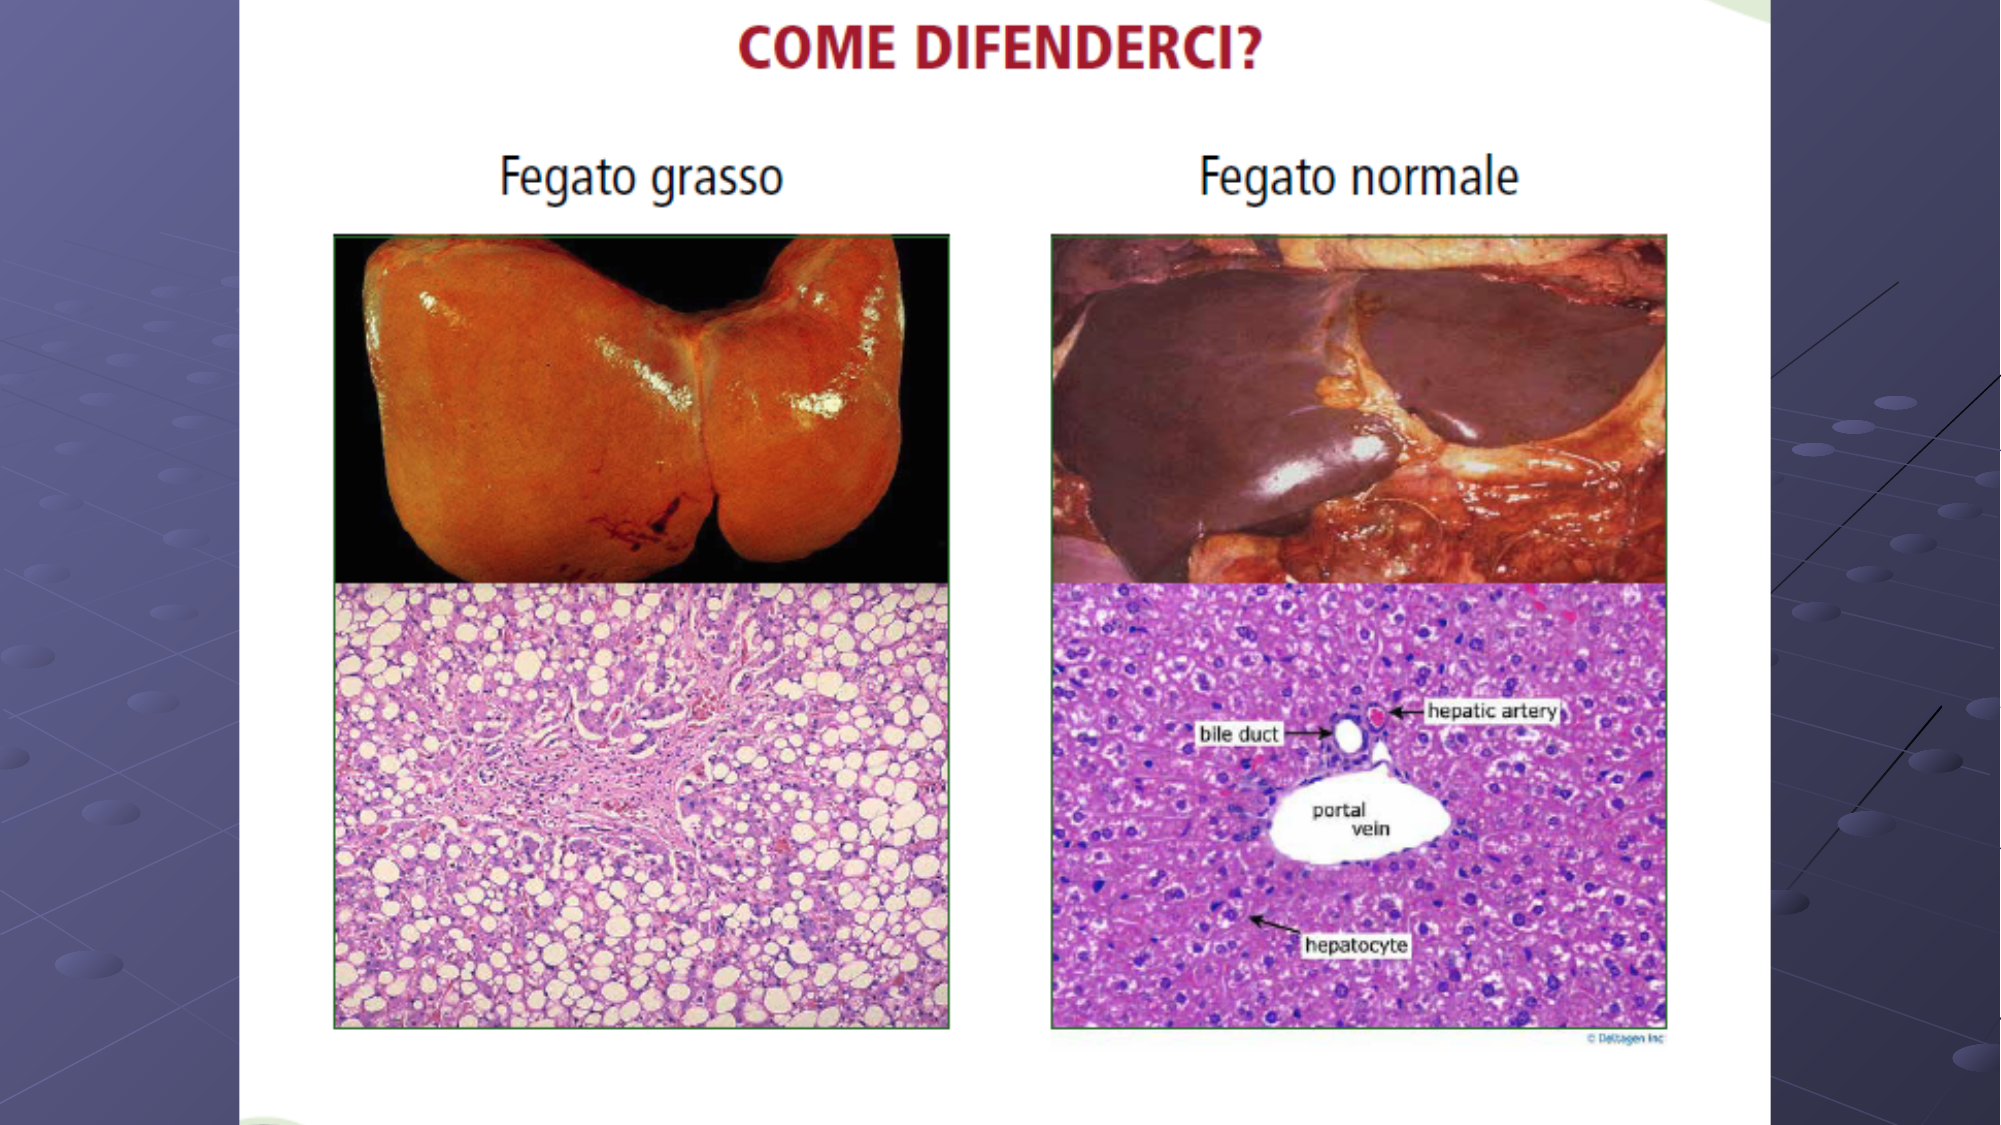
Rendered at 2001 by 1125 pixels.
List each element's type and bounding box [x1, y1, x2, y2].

picture [239, 0, 1771, 1125]
